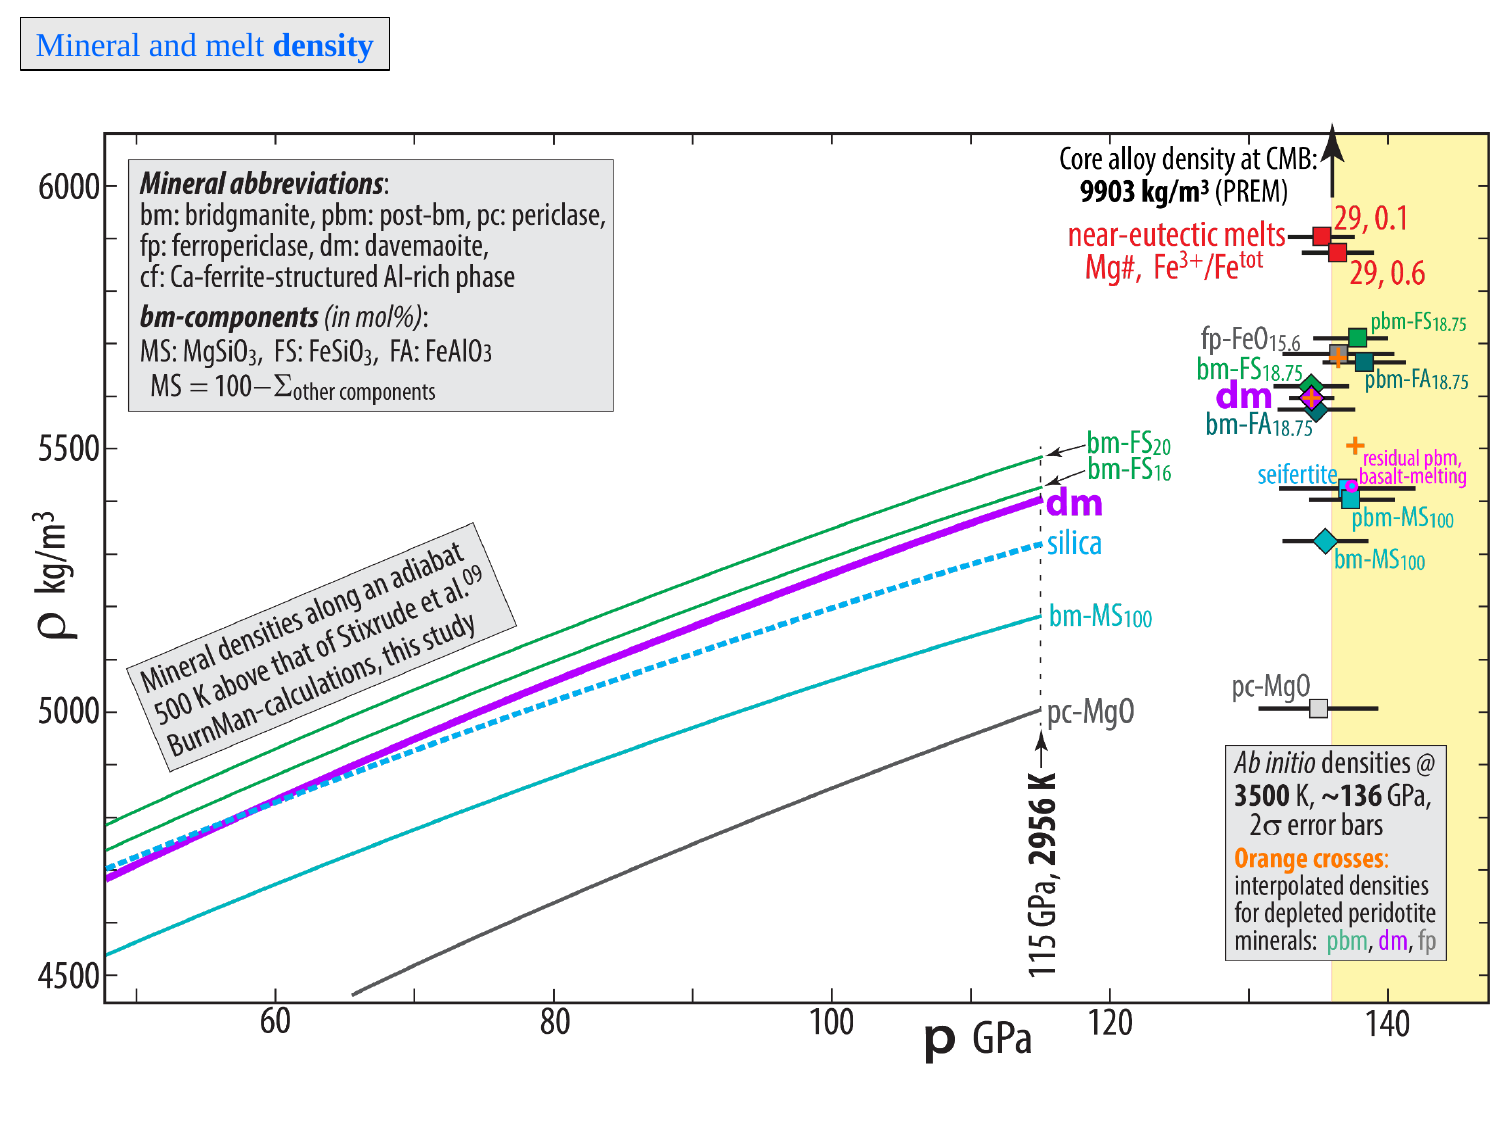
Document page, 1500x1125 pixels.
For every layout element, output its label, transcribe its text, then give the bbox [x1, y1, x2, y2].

text_box Mineral and melt density [20, 17, 390, 70]
picture [2, 121, 1490, 1066]
